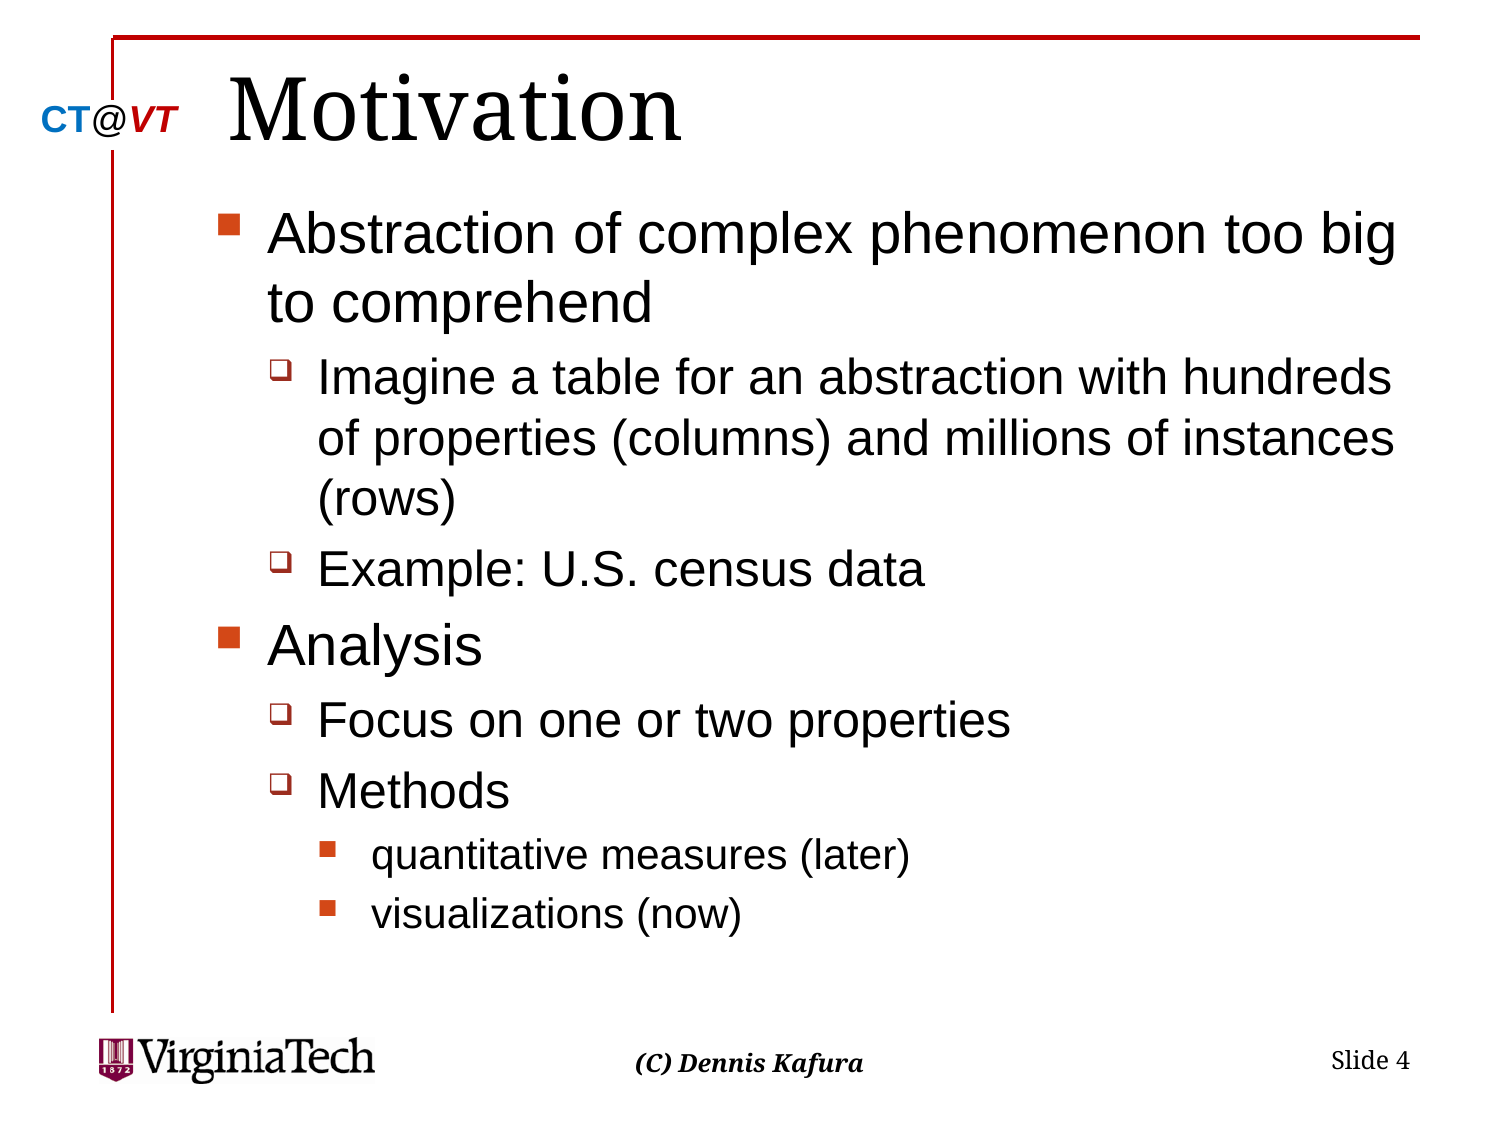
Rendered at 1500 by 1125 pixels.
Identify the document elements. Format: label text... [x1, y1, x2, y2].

picture [99, 1037, 375, 1084]
slide_number Slide 4 [1074, 1023, 1426, 1100]
footer (C) Dennis Kafura [512, 1024, 988, 1101]
list Abstraction of complex phenomenon too big to comprehend Imagine a table for an abstraction with hundreds of properties (columns) and millions of instances (rows) Example: U.S. census data Analysis Focus on one or two properties Methods quantitative measures (later) visualizations (now) [200, 187, 1425, 950]
title Motivation [212, 45, 1425, 163]
